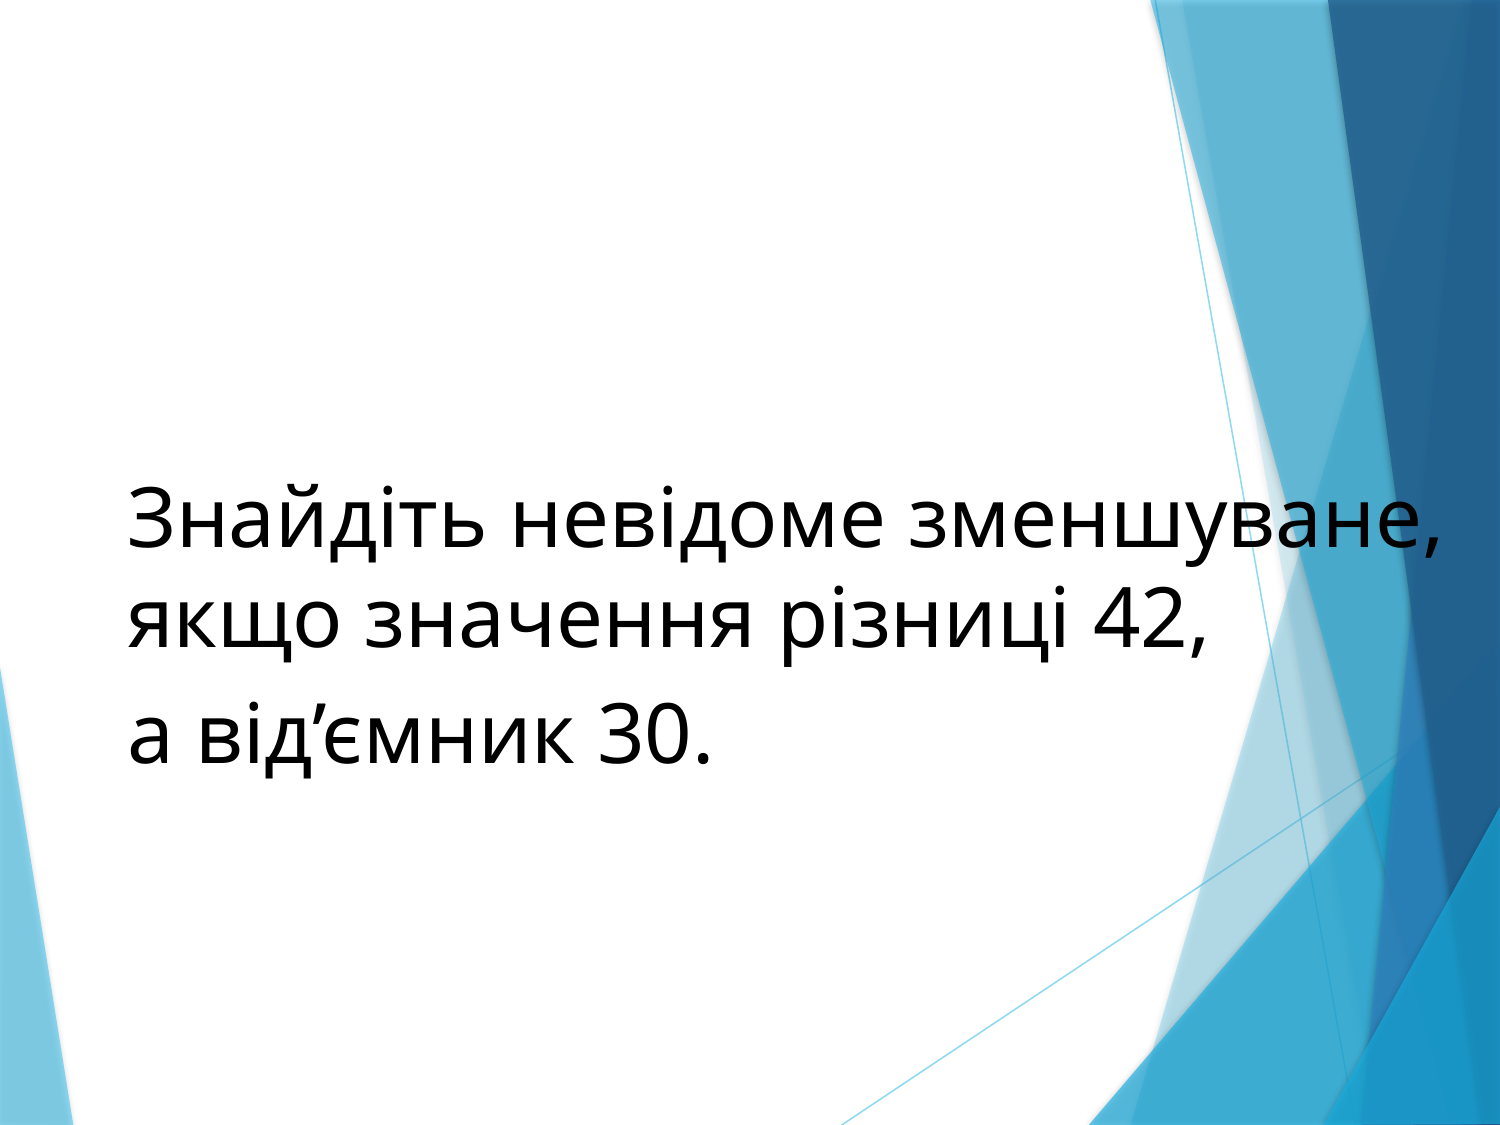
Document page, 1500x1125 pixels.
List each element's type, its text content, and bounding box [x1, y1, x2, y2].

text_box Знайдіть невідоме зменшуване, якщо значення різниці 42, а від’ємник 30. [112, 456, 1471, 1102]
